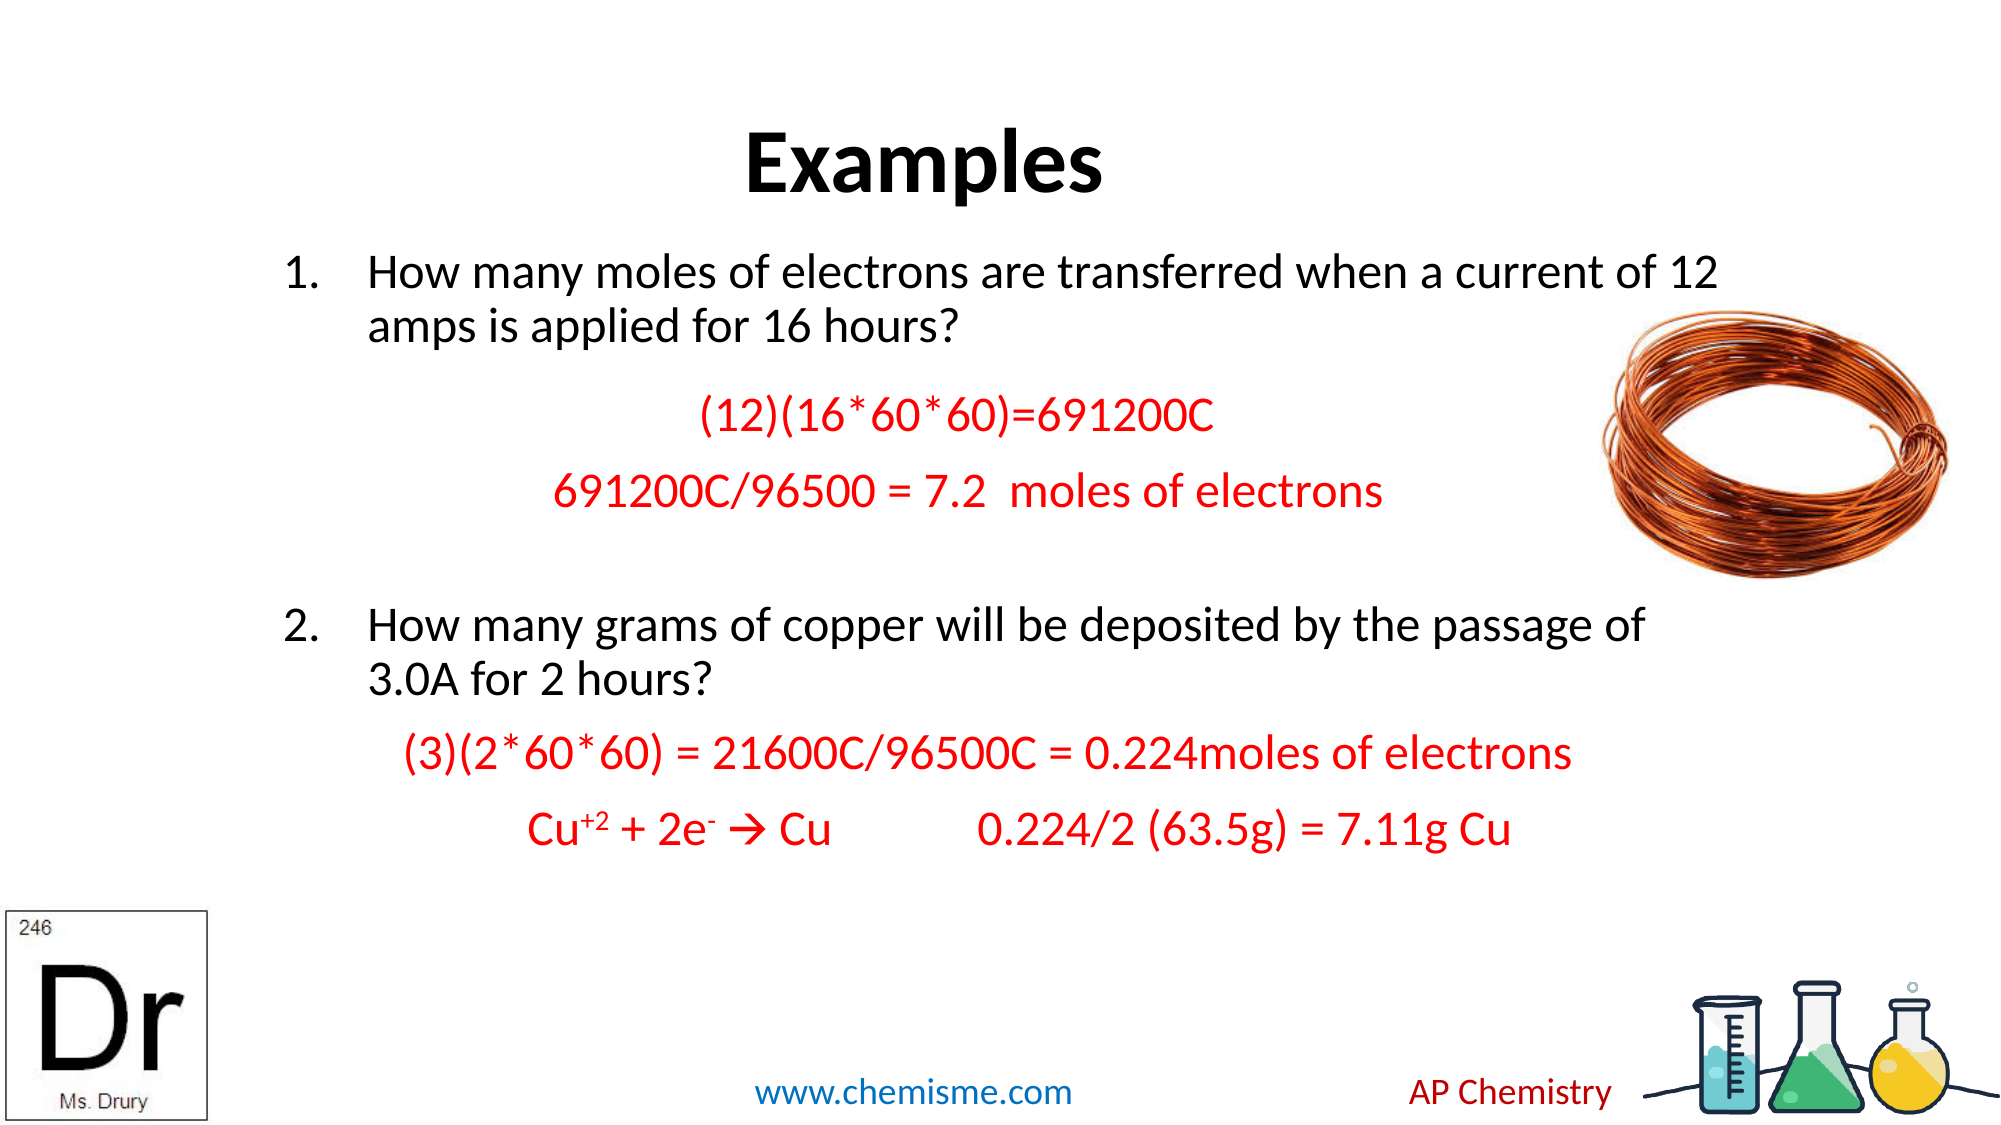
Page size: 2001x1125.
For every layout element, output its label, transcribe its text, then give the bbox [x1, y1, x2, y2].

text_box Cu+2 + 2e- 🡪 Cu 0.224/2 (63.5g) = 7.11g Cu [512, 787, 1588, 863]
text_box 691200C/96500 = 7.2 moles of electrons [537, 449, 1588, 525]
picture [0, 905, 212, 1125]
title Examples [249, 75, 1600, 237]
picture [1750, 882, 2001, 1125]
picture [1599, 310, 1951, 581]
text_box (3)(2*60*60) = 21600C/96500C = 0.224moles of electrons [387, 711, 1750, 787]
list How many moles of electrons are transferred when a current of 12 amps is applied for 16 hours? How many grams of copper will be deposited by the passage of 3.0A for 2 hours? [249, 237, 1750, 1125]
text_box (12)(16*60*60)=691200C [387, 374, 1594, 450]
